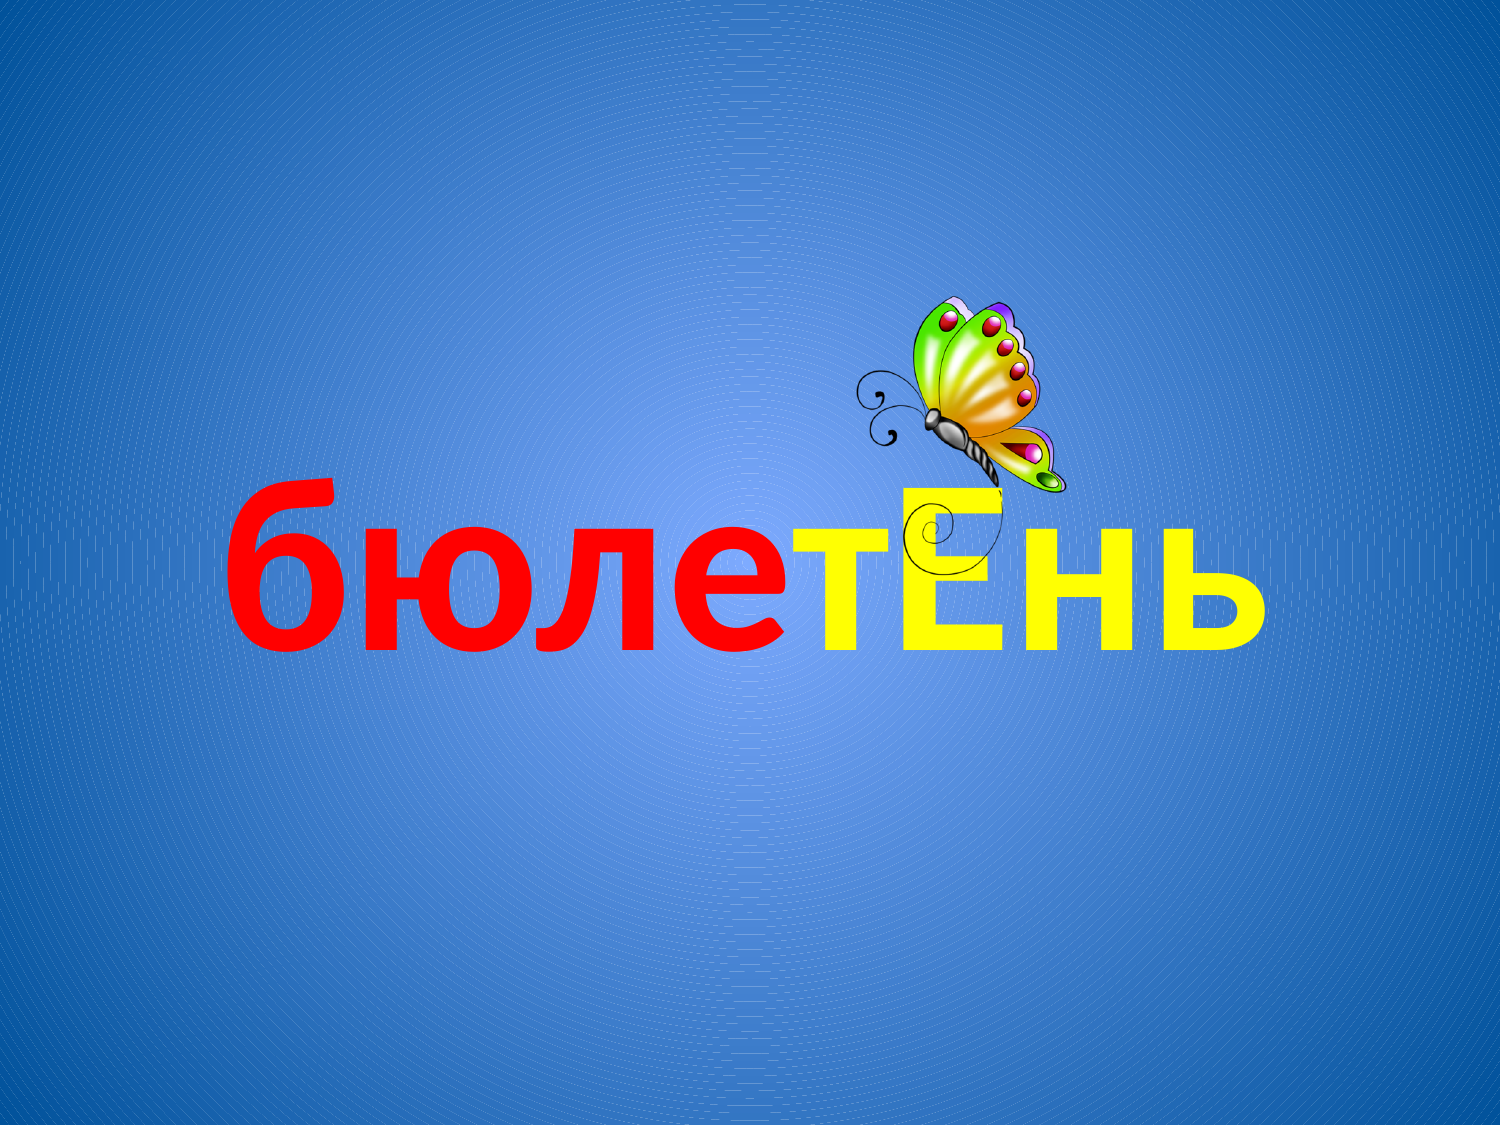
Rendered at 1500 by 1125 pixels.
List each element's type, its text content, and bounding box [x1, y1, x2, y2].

title бюлетЕнь [70, 457, 1421, 645]
picture [773, 292, 1079, 598]
